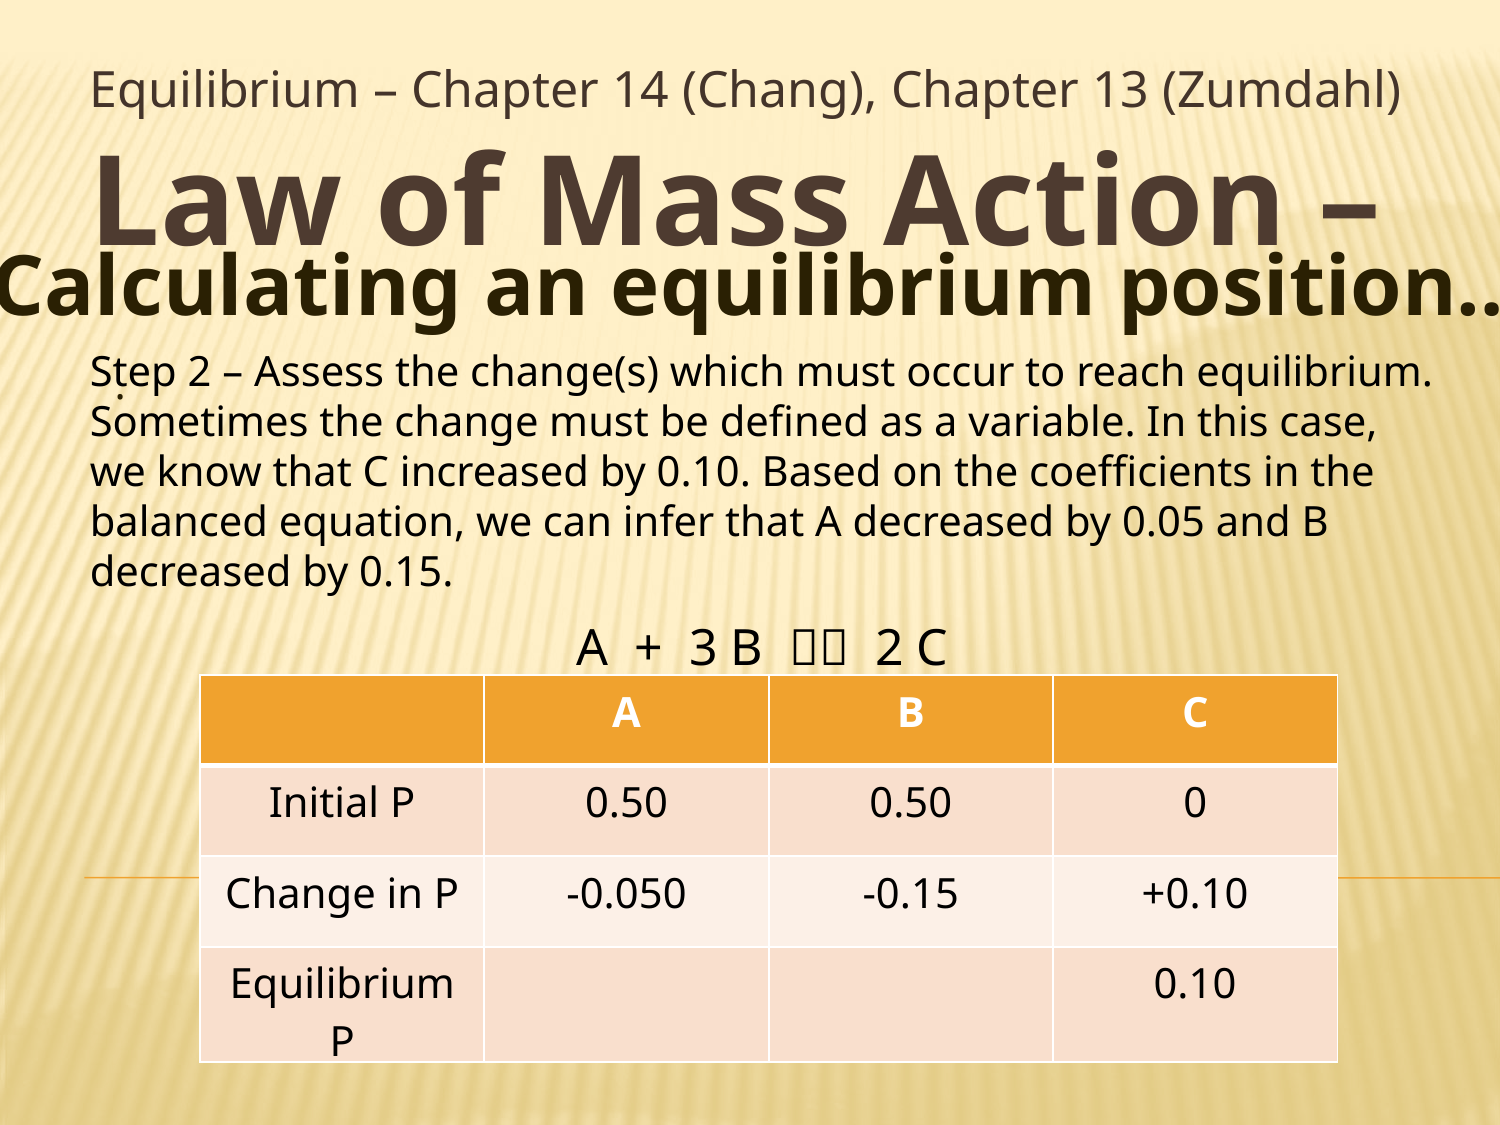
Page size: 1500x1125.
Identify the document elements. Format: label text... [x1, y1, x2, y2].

table_header A [485, 676, 768, 763]
title Law of Mass Action – [75, 125, 1463, 224]
subtitle Equilibrium – Chapter 14 (Chang), Chapter 13 (Zumdahl) [75, 50, 1463, 125]
table_cell -0.15 [770, 857, 1052, 946]
text_box Step 2 – Assess the change(s) which must occur to reach equilibrium. Sometimes the change must be defined as a variable. In this case, we know that C increased by 0.10. Based on the coefficients in the balanced equation, we can infer that A decreased by 0.05 and B decreased by 0.15. A + 3 B  2 C [75, 337, 1450, 683]
text_box Calculating an equilibrium position… [0, 224, 1500, 340]
table_cell -0.050 [485, 857, 768, 946]
table_cell +0.10 [1054, 857, 1337, 946]
table_header [201, 676, 483, 763]
table_cell 0.10 [1054, 948, 1337, 1061]
table_header C [1054, 676, 1337, 763]
table_cell 0.50 [485, 768, 768, 855]
table_cell Change in P [201, 857, 483, 946]
table_cell [770, 948, 1052, 1061]
table_cell Initial P [201, 768, 483, 855]
table_header B [770, 676, 1052, 763]
table_cell [485, 948, 768, 1061]
table_cell 0 [1054, 768, 1337, 855]
table_cell 0.50 [770, 768, 1052, 855]
table_cell Equilibrium P [201, 948, 483, 1061]
